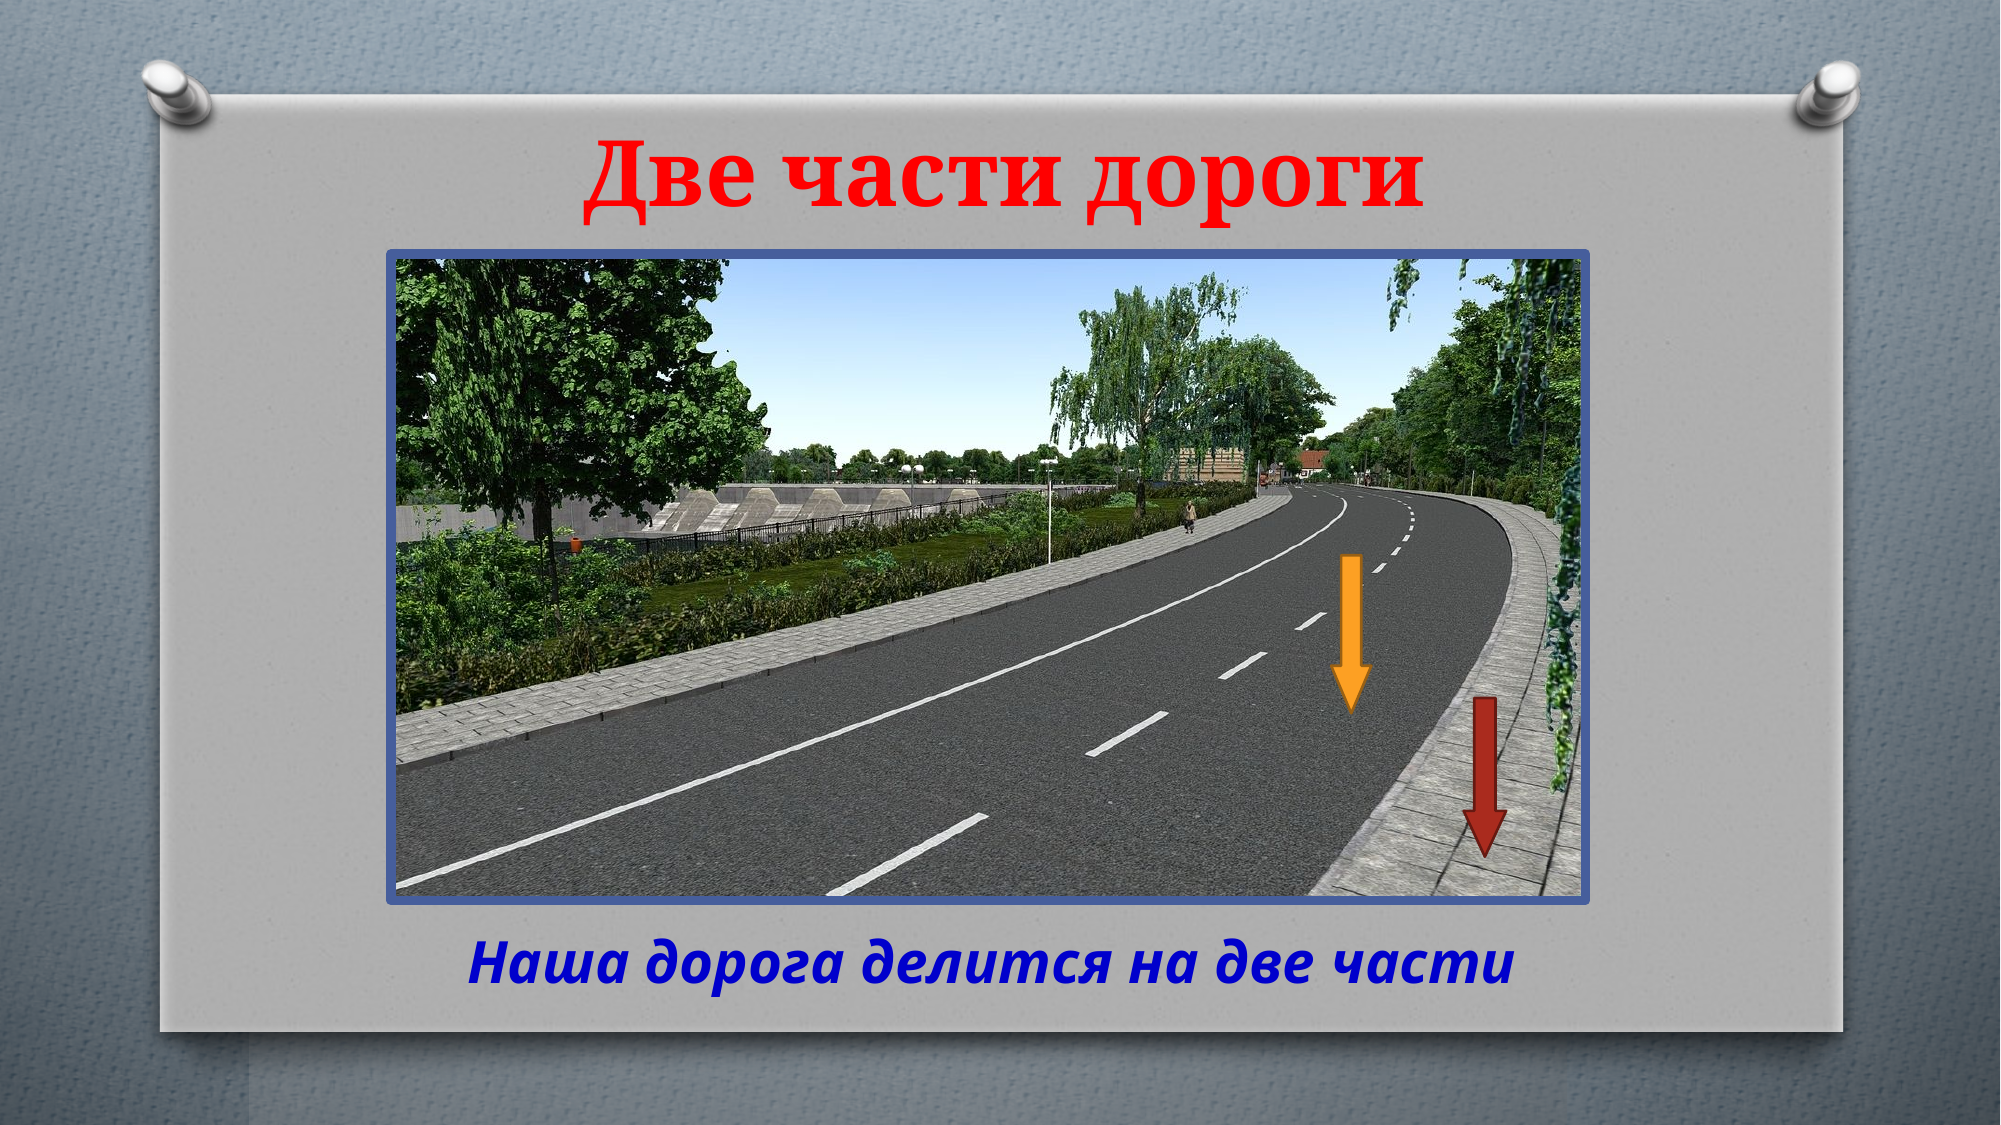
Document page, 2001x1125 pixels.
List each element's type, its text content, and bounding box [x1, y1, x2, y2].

picture [1764, 30, 1911, 161]
title Две части дороги [224, 99, 1786, 241]
picture [107, 24, 256, 158]
text_box Наша дорога делится на две части [392, 917, 1591, 1002]
picture [395, 258, 1581, 896]
